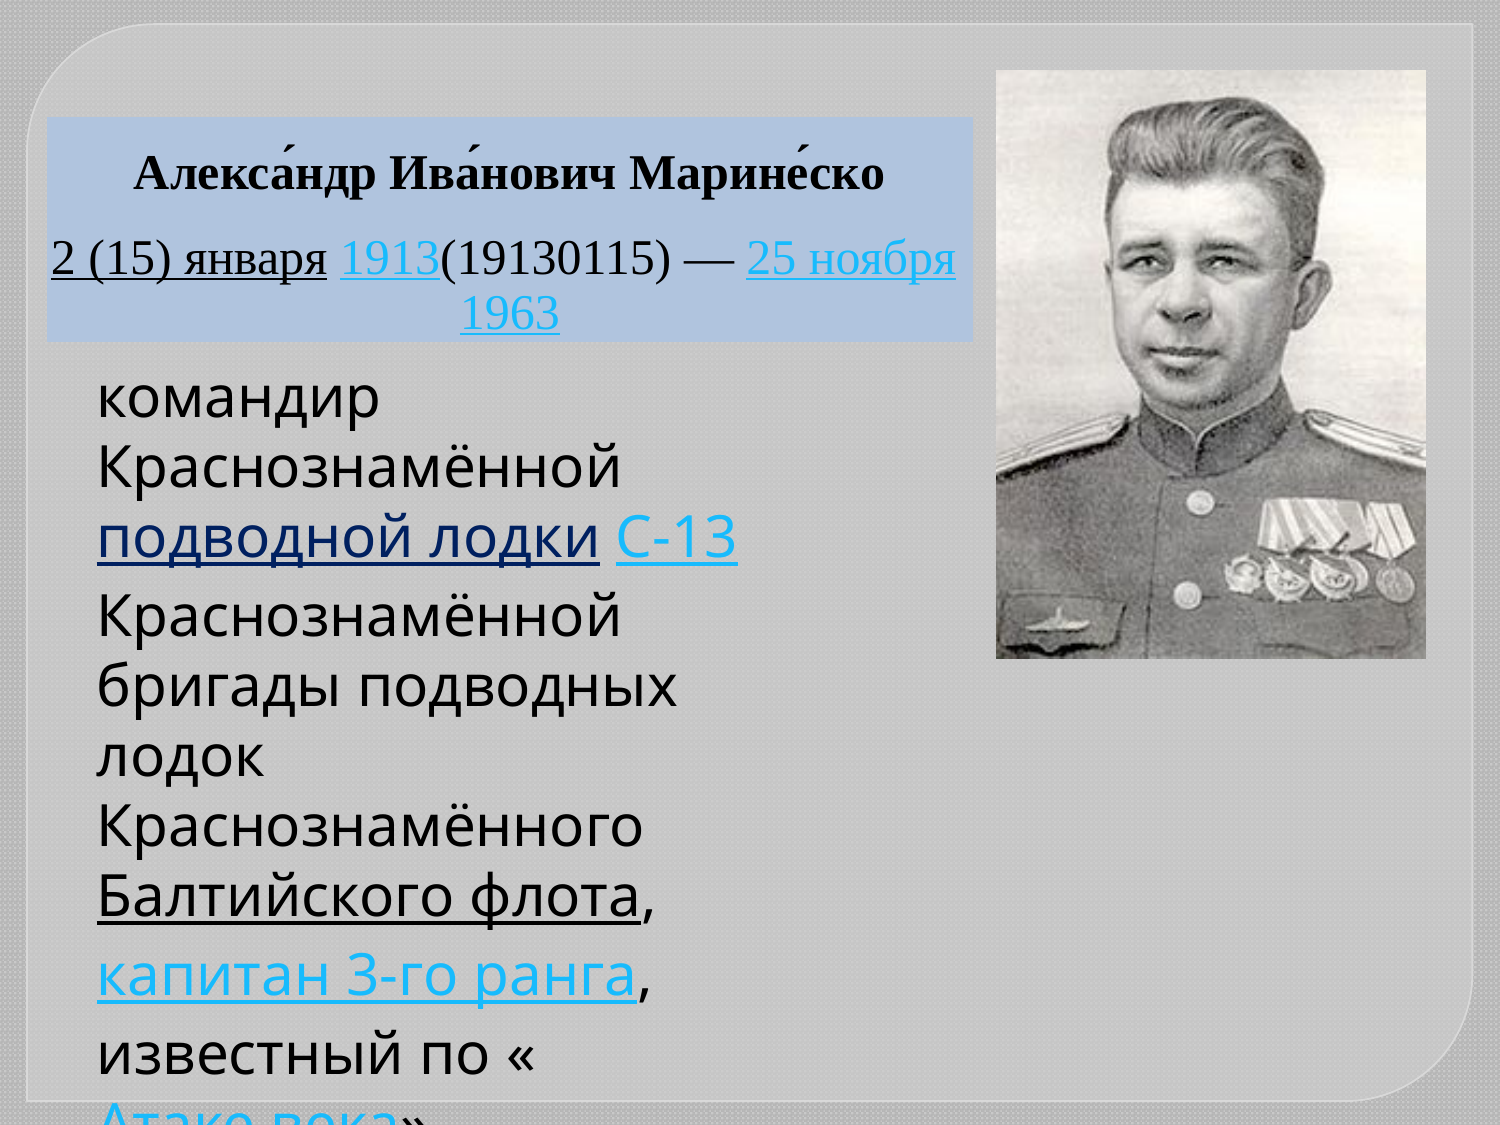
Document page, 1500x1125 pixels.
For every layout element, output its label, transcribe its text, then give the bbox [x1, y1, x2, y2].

picture [995, 70, 1426, 660]
table_cell 2 (15) января 1913(19130115) — 25 ноября 1963 [47, 228, 973, 342]
text_box командир Краснознамённой подводной лодки С-13 Краснознамённой бригады подводных лодок Краснознамённого Балтийского флота, капитан 3-го ранга, известный по «Атаке века» [81, 351, 832, 1125]
table_header Алекса́ндр Ива́нович Марине́ско [47, 117, 973, 228]
